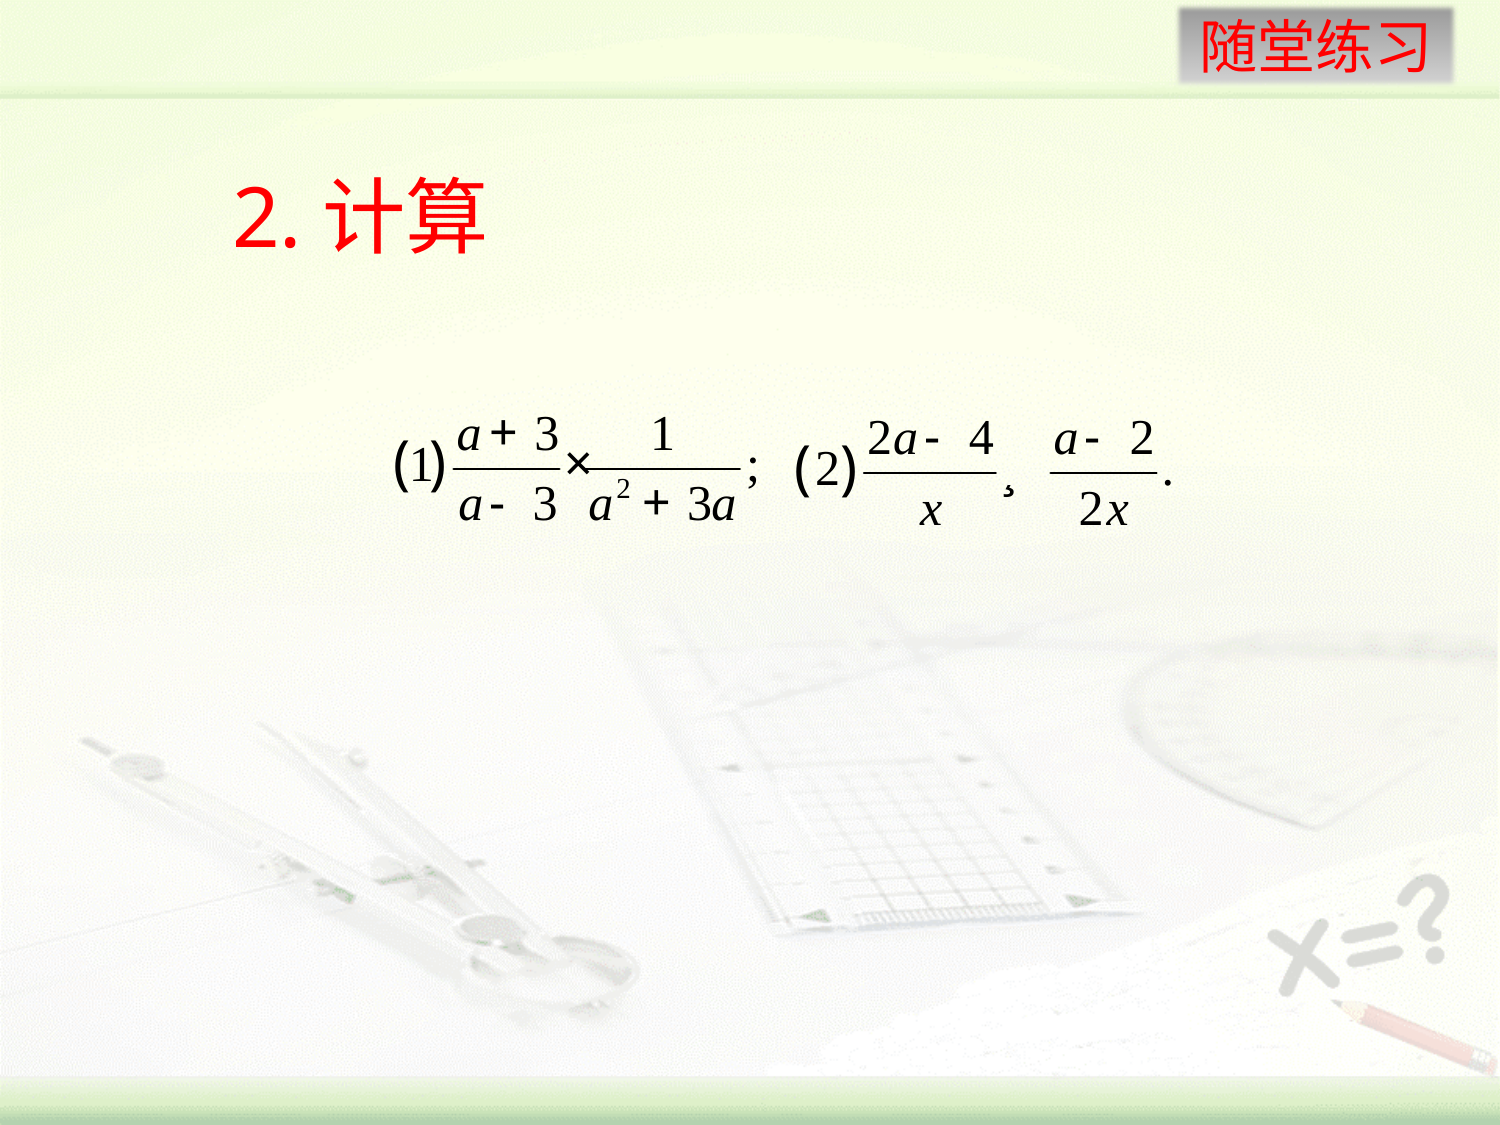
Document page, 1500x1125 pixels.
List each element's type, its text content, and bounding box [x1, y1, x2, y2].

picture [0, 0, 1500, 1125]
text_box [790, 406, 1180, 536]
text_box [389, 402, 767, 536]
text_box 2.计算 [217, 157, 505, 272]
